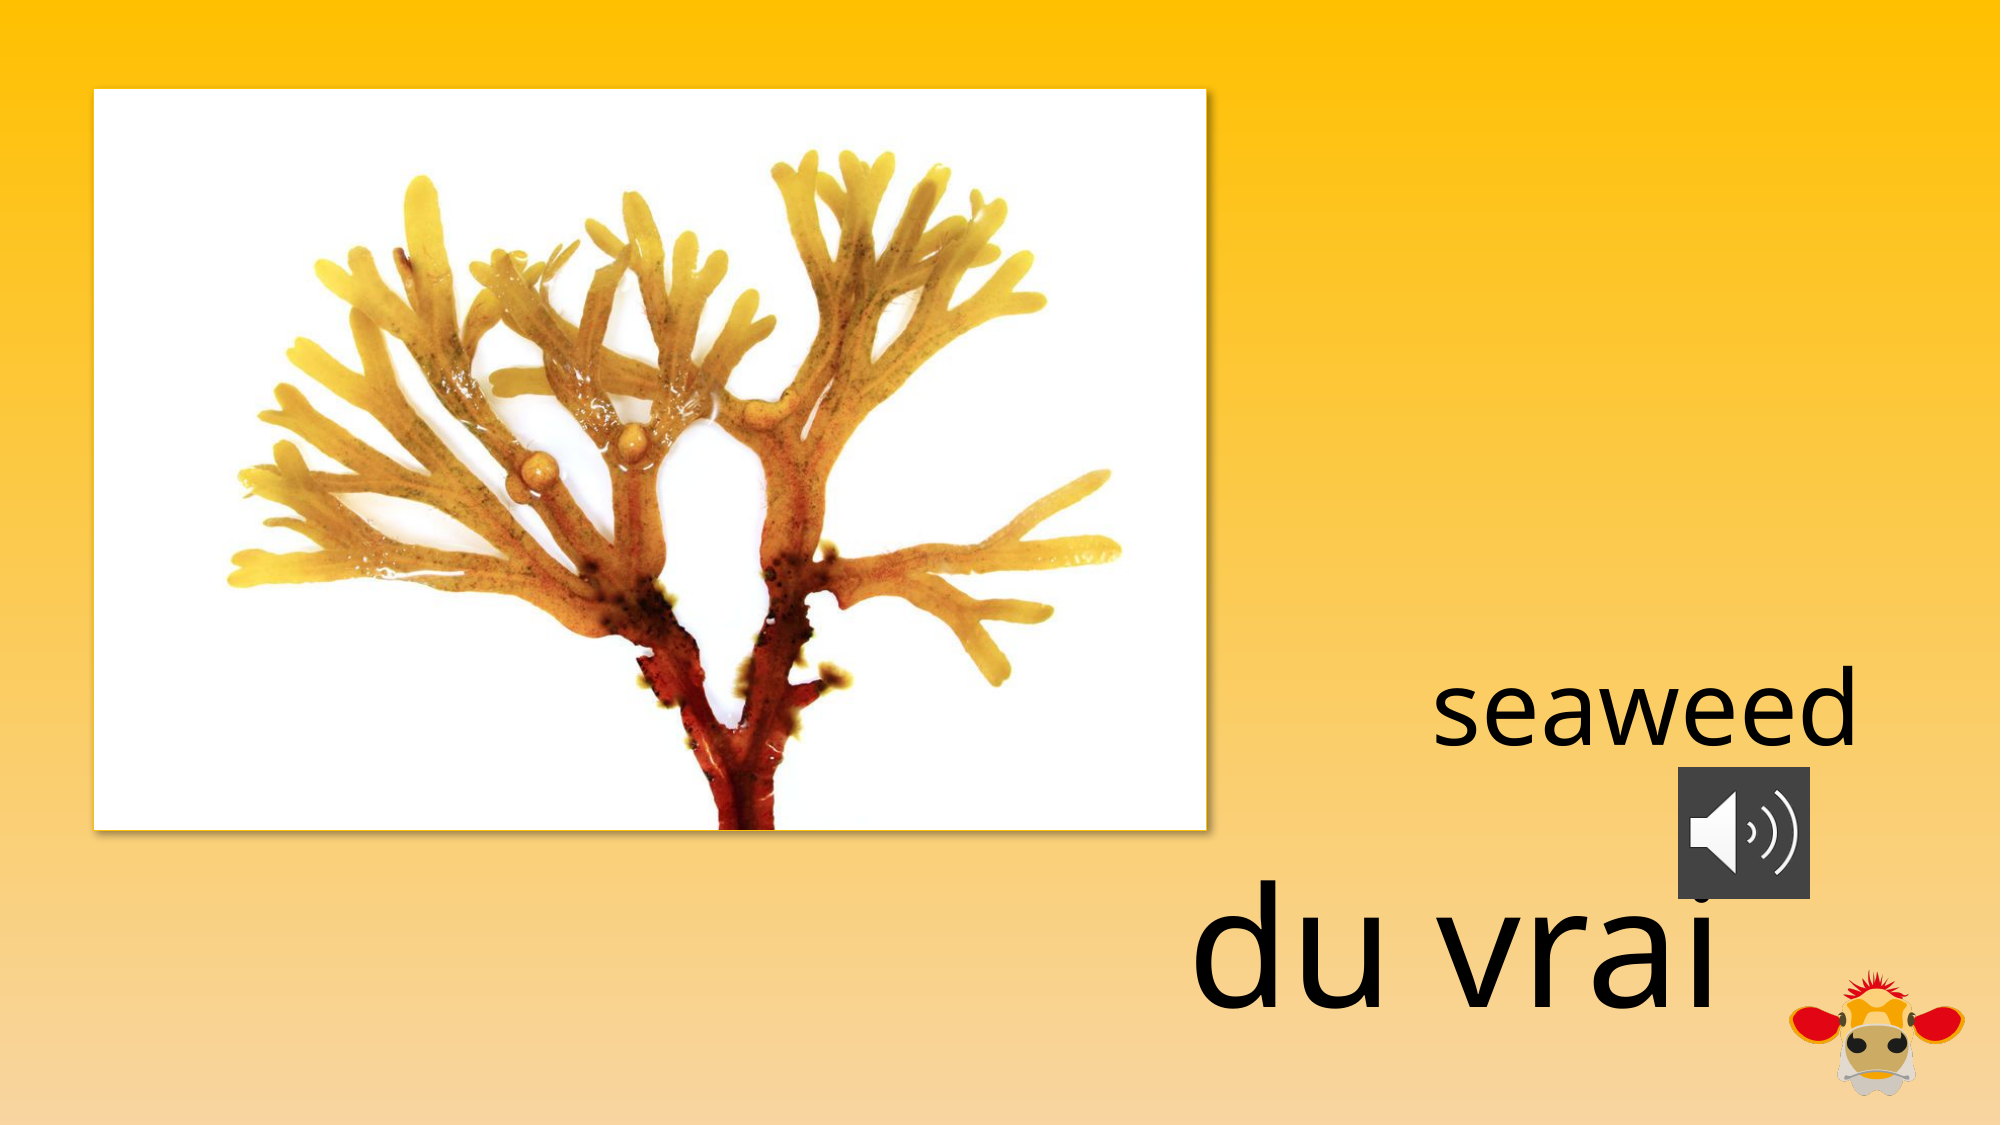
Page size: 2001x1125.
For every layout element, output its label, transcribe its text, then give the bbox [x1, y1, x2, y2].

text_box seaweed [1416, 648, 1878, 815]
picture [92, 88, 1207, 831]
picture [1754, 941, 2000, 1125]
picture [1677, 766, 1811, 900]
text_box du vrai [1173, 855, 1755, 1082]
